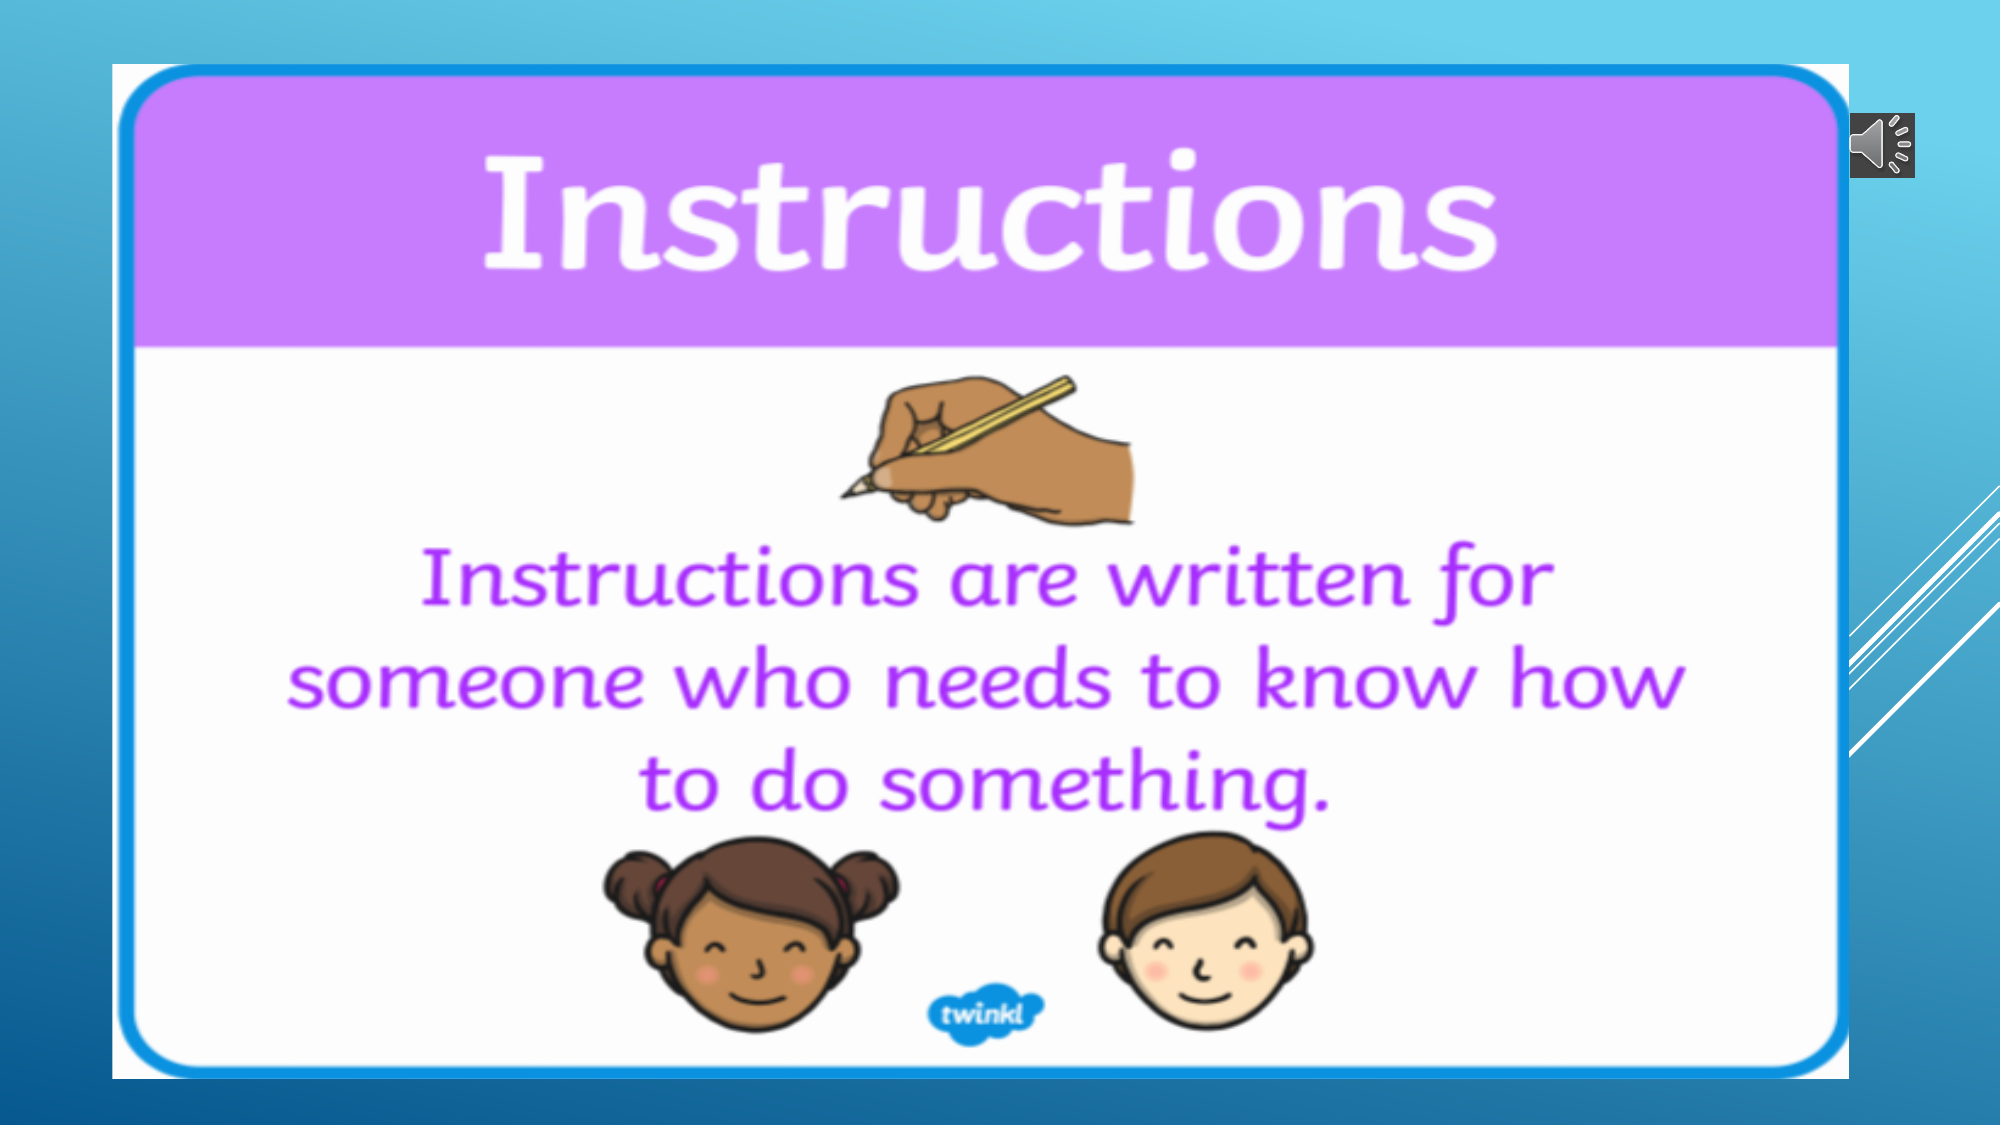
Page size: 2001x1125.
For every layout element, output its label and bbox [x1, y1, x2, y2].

picture [111, 64, 1916, 1079]
